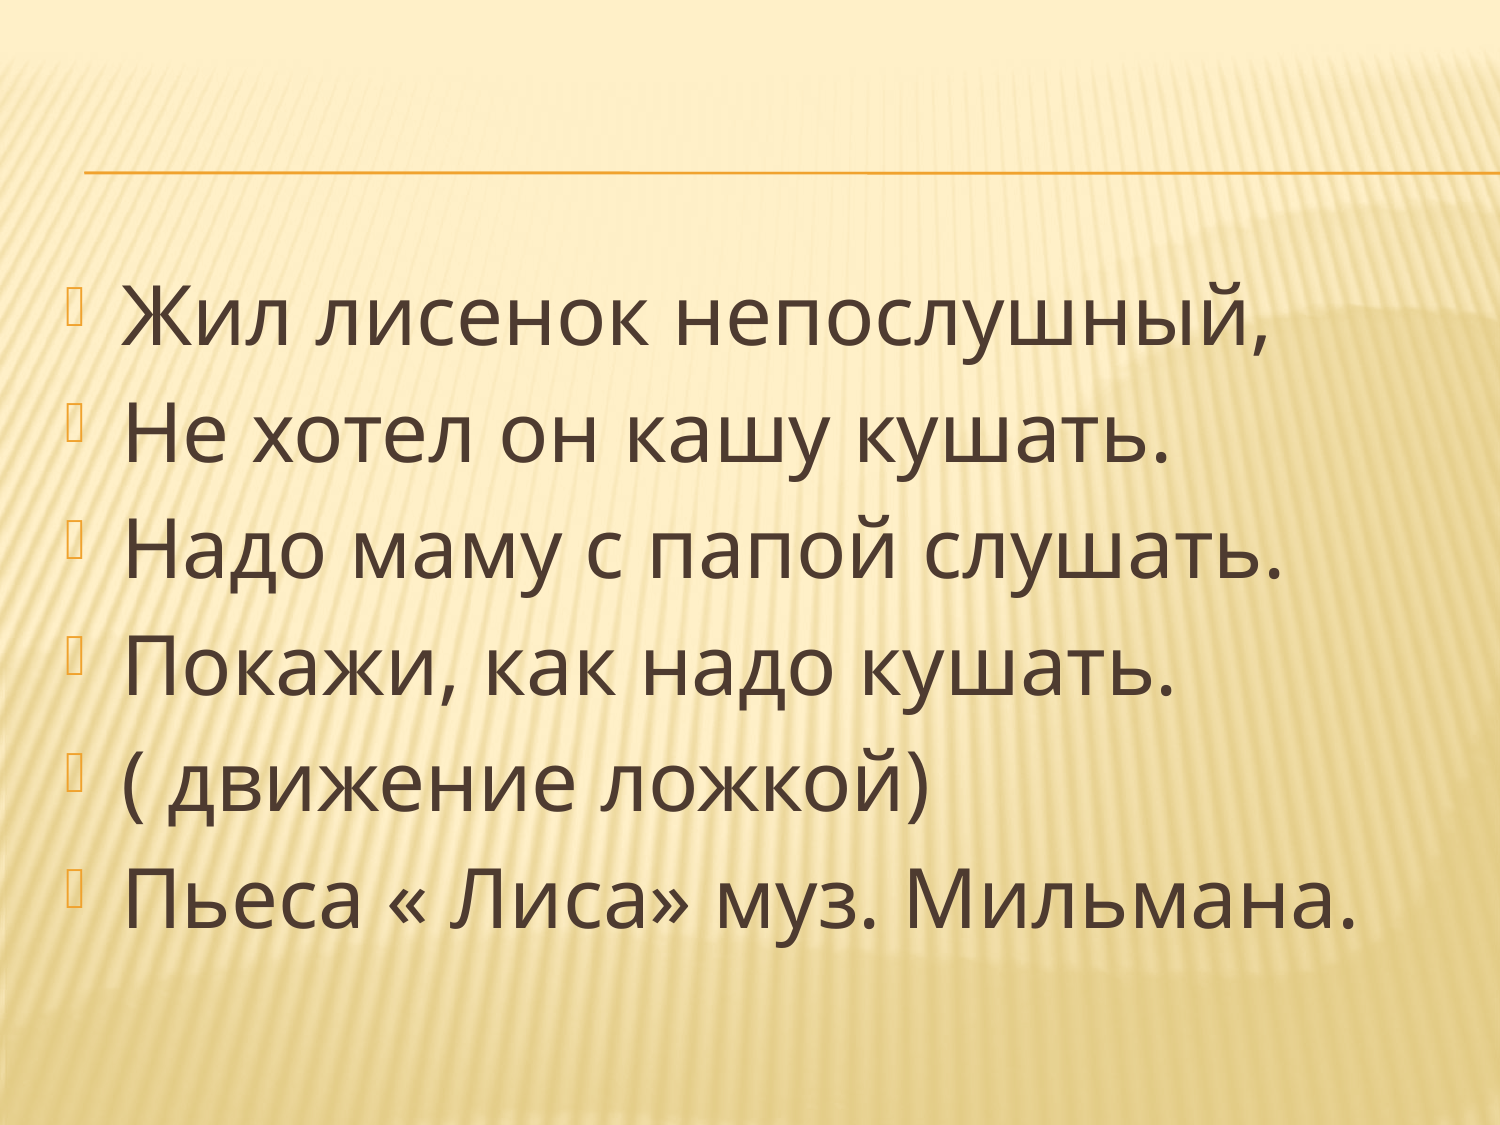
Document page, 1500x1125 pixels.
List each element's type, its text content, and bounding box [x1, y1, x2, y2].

list Жил лисенок непослушный, Не хотел он кашу кушать. Надо маму с папой слушать. Покажи, как надо кушать. ( движение ложкой) Пьеса « Лиса» муз. Мильмана. [50, 254, 1475, 998]
